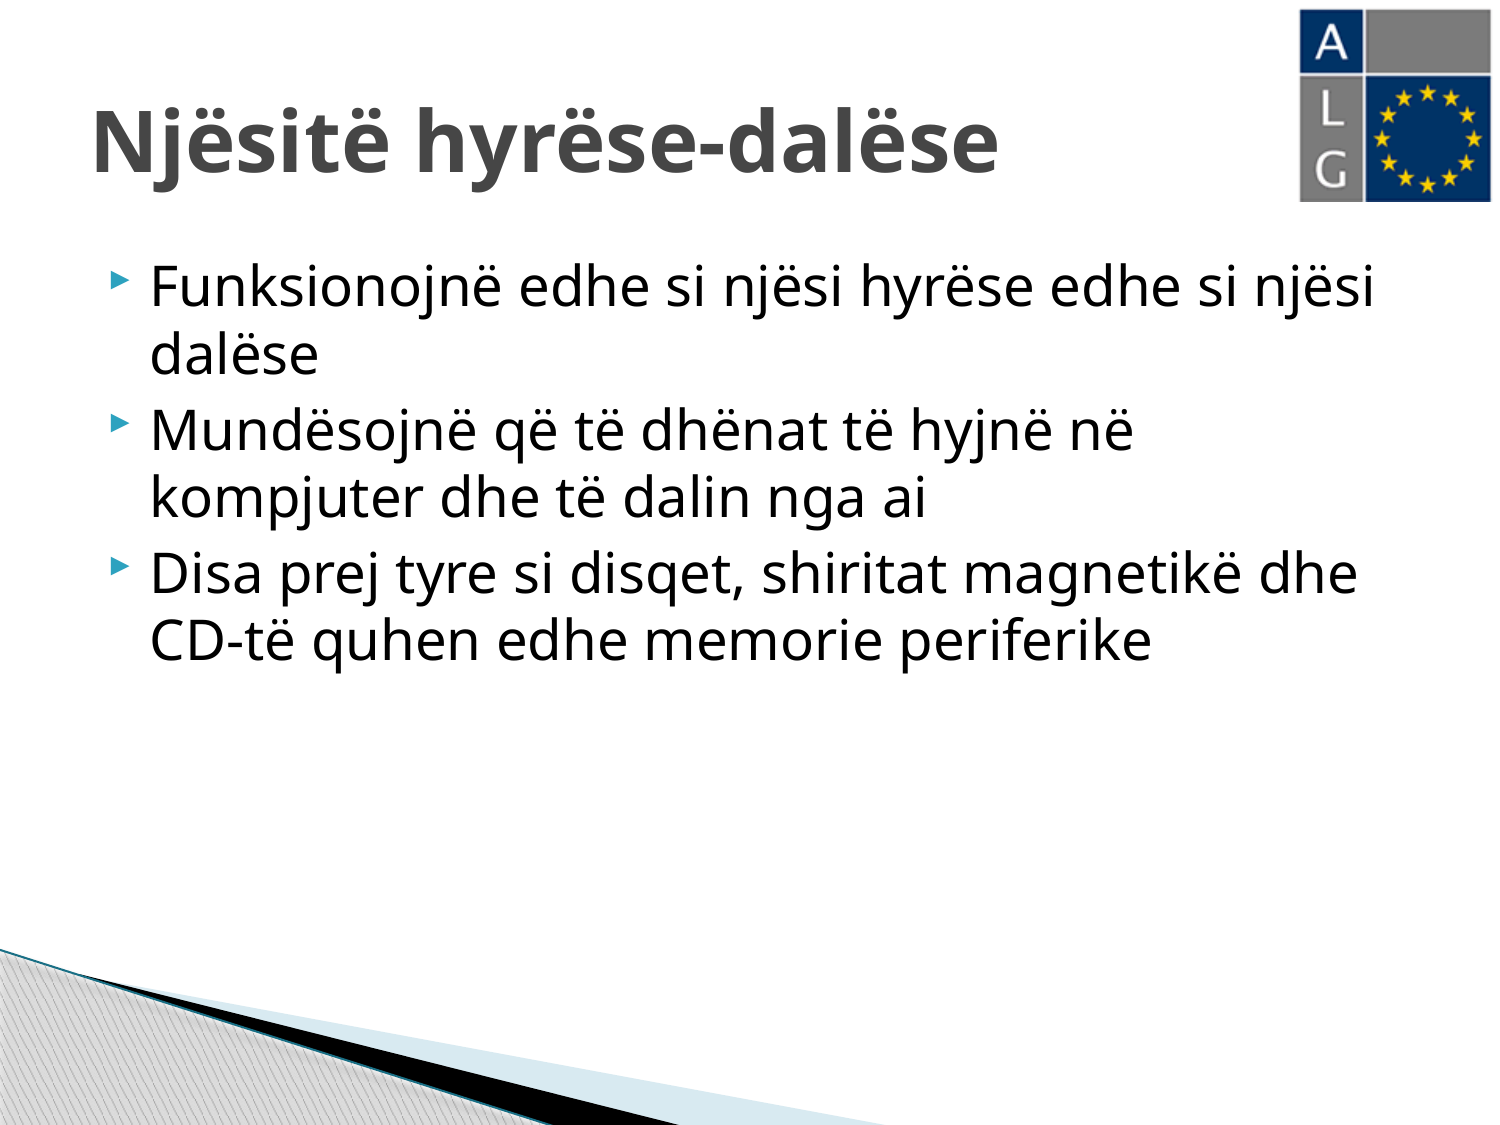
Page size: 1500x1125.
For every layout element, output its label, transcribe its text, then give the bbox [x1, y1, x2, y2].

title Njësitë hyrëse-dalëse [75, 45, 1425, 233]
list Funksionojnë edhe si njësi hyrëse edhe si njësi dalëse Mundësojnë që të dhënat të hyjnë në kompjuter dhe të dalin nga ai Disa prej tyre si disqet, shiritat magnetikë dhe CD-të quhen edhe memorie periferike [75, 243, 1425, 986]
picture [1291, 0, 1500, 202]
